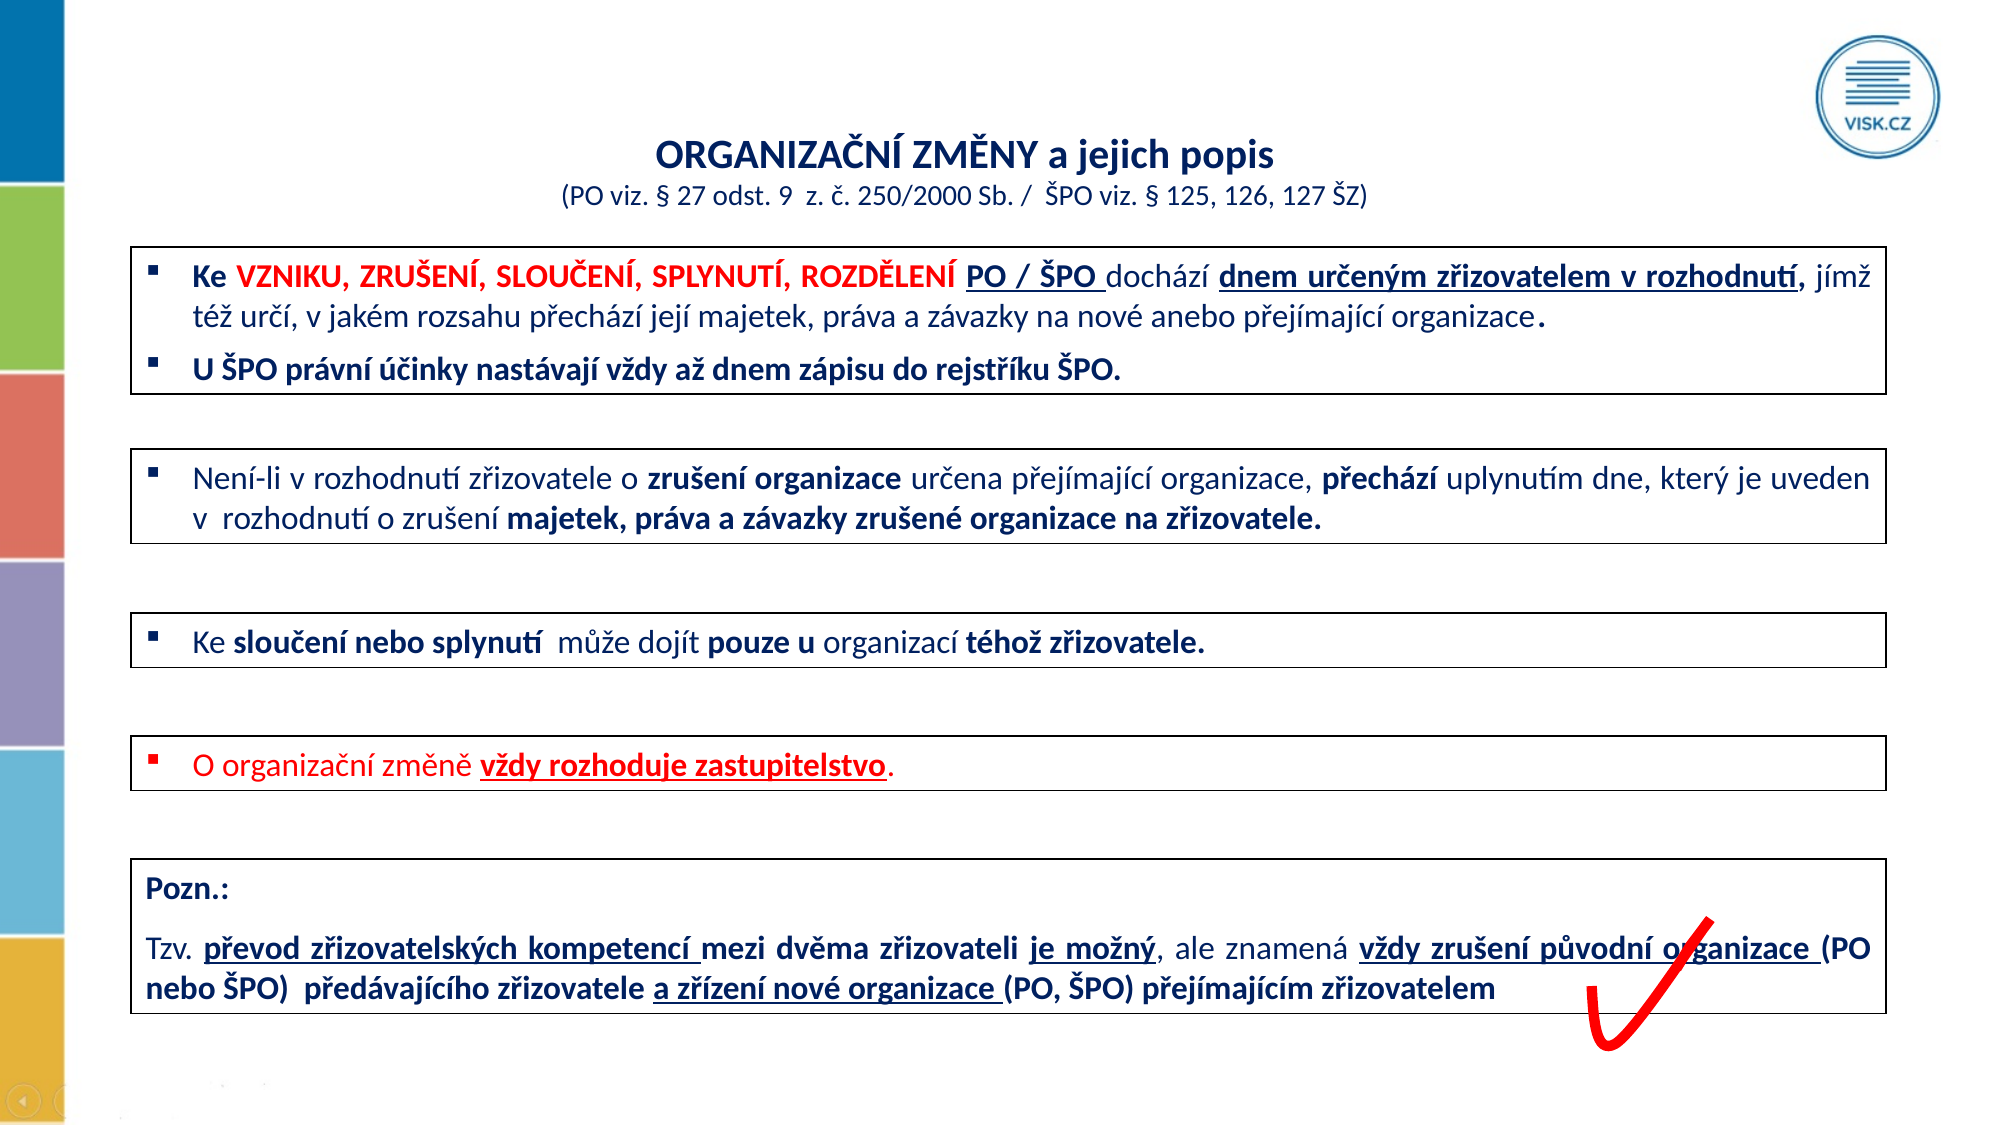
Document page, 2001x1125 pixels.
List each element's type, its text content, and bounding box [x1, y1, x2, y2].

text_box ORGANIZAČNÍ ZMĚNY a jejich popis (PO viz. § 27 odst. 9 z. č. 250/2000 Sb. / ŠPO viz. § 125, 126, 127 ŠZ) [308, 119, 1622, 219]
text_box Ke sloučení nebo splynutí může dojít pouze u organizací téhož zřizovatele. [130, 612, 1886, 668]
text_box Ke VZNIKU, ZRUŠENÍ, SLOUČENÍ, SPLYNUTÍ, ROZDĚLENÍ PO / ŠPO dochází dnem určeným zřizovatelem v rozhodnutí, jímž též určí, v jakém rozsahu přechází její majetek, práva a závazky na nové anebo přejímající organizace. U ŠPO právní účinky nastávají vždy až dnem zápisu do rejstříku ŠPO. [130, 247, 1886, 395]
text_box Pozn.: Tzv. převod zřizovatelských kompetencí mezi dvěma zřizovateli je možný, ale znamená vždy zrušení původní organizace (PO nebo ŠPO) předávajícího zřizovatele a zřízení nové organizace (PO, ŠPO) přejímajícím zřizovatelem [130, 858, 1886, 1014]
text_box [1590, 918, 1712, 1048]
text_box Není-li v rozhodnutí zřizovatele o zrušení organizace určena přejímající organizace, přechází uplynutím dne, který je uveden v rozhodnutí o zrušení majetek, práva a závazky zrušené organizace na zřizovatele. [130, 448, 1886, 544]
text_box O organizační změně vždy rozhoduje zastupitelstvo. [130, 735, 1886, 791]
picture [0, 0, 2001, 1125]
